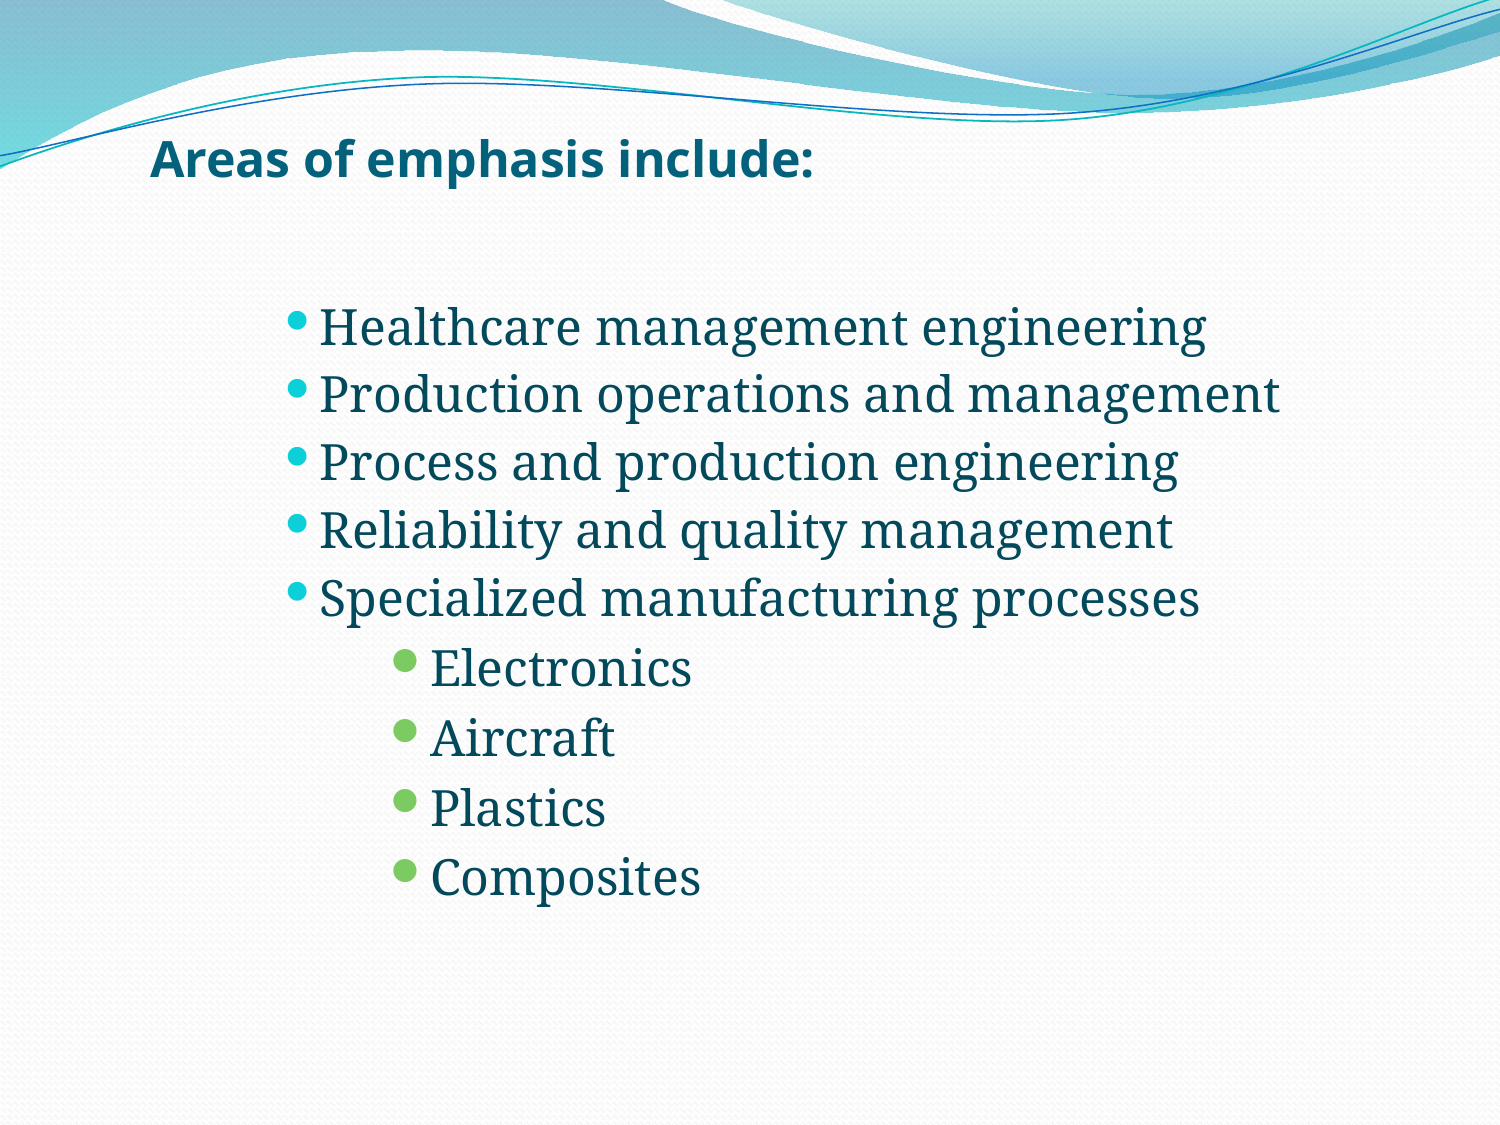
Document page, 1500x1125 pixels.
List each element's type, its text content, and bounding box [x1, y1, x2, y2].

list Healthcare management engineering Production operations and management Process and production engineering Reliability and quality management Specialized manufacturing processes Electronics Aircraft Plastics Composites [125, 224, 1413, 1013]
title Areas of emphasis include: [150, 37, 1438, 188]
